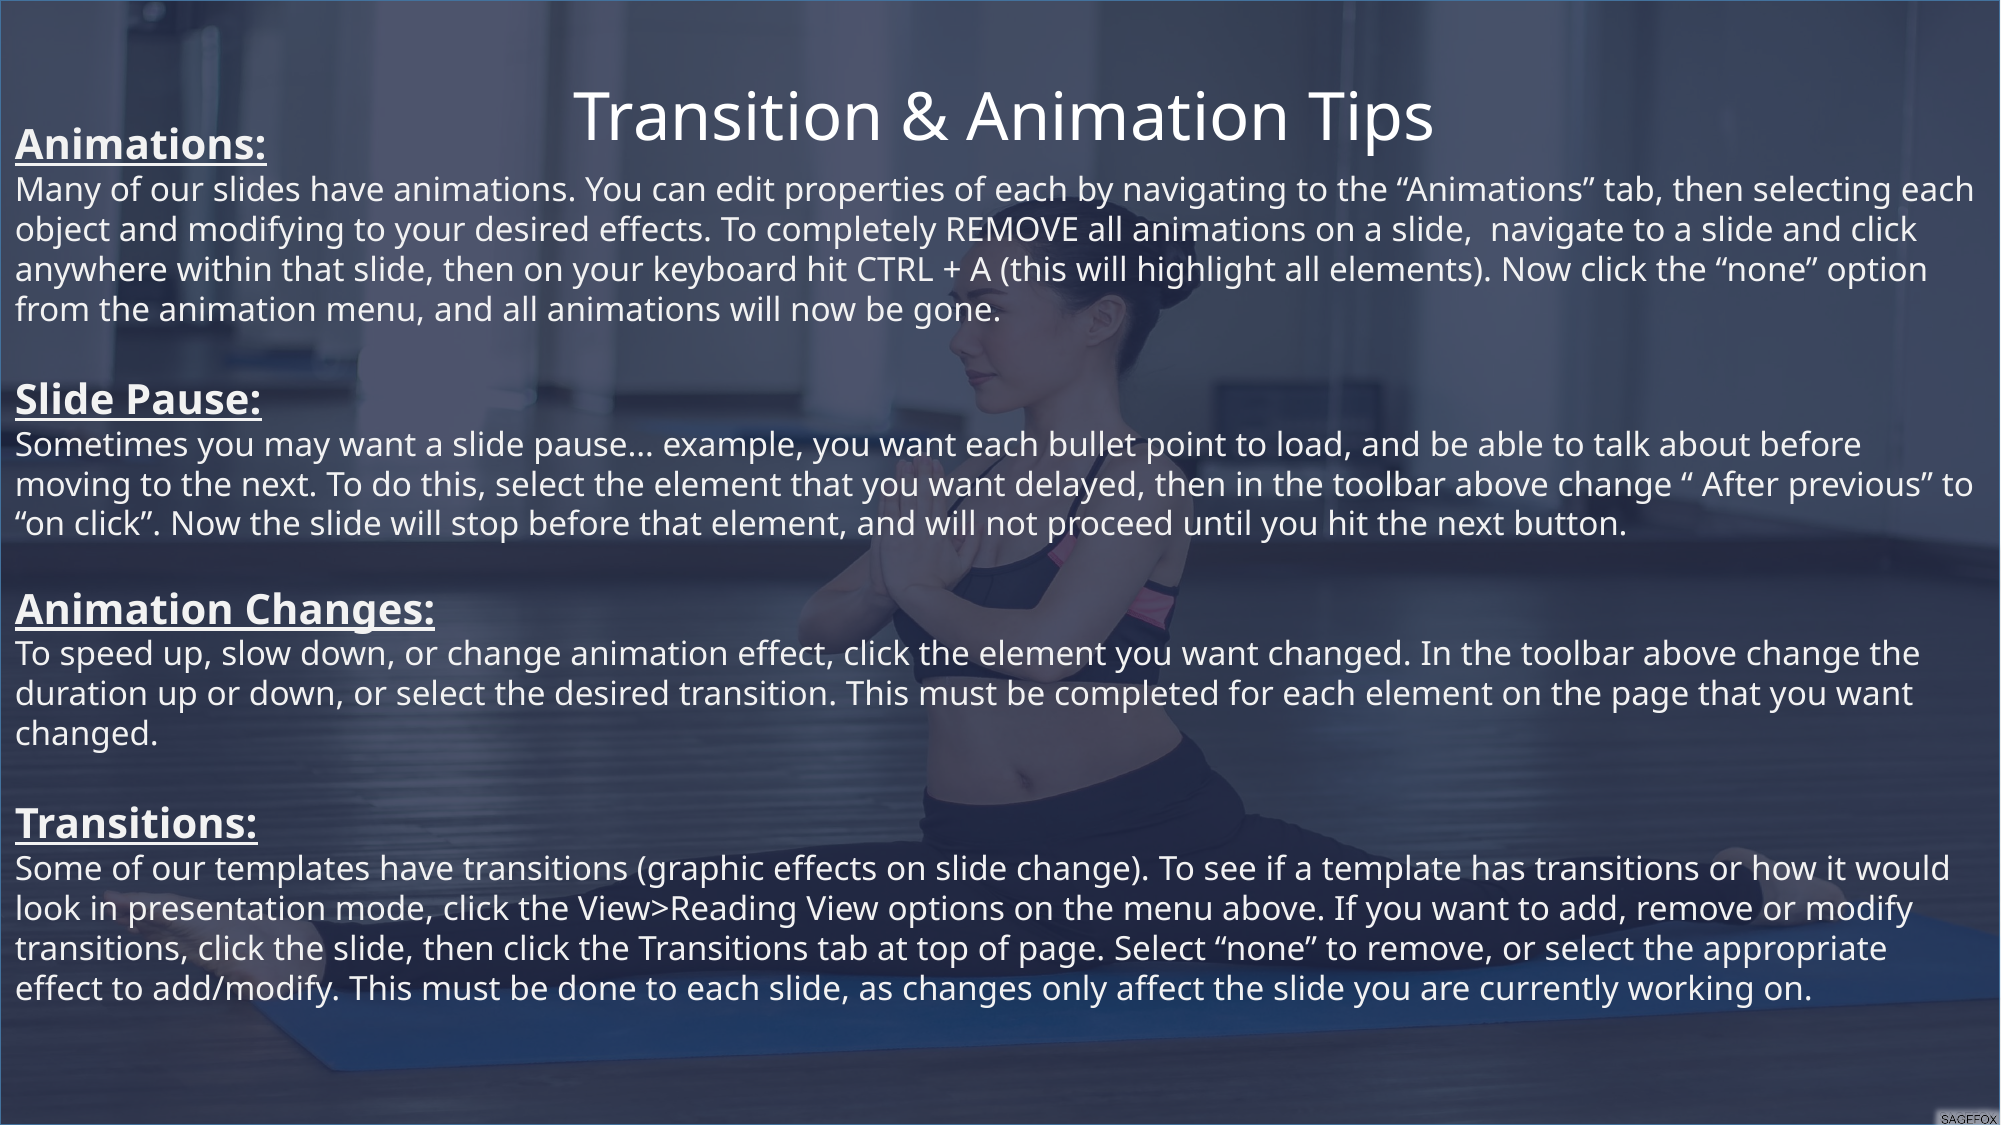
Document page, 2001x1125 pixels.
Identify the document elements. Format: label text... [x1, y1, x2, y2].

title Transition & Animation Tips [477, 59, 1532, 177]
picture [1938, 1114, 1999, 1125]
text_box Animations: Many of our slides have animations. You can edit properties of each by navigating to the “Animations” tab, then selecting each object and modifying to your desired effects. To completely REMOVE all animations on a slide, navigate to a slide and click anywhere within that slide, then on your keyboard hit CTRL + A (this will highlight all elements). Now click the “none” option from the animation menu, and all animations will now be gone. Slide Pause: Sometimes you may want a slide pause… example, you want each bullet point to load, and be able to talk about before moving to the next. To do this, select the element that you want delayed, then in the toolbar above change “ After previous” to “on click”. Now the slide will stop before that element, and will not proceed until you hit the next button. Animation Changes: To speed up, slow down, or change animation effect, click the element you want changed. In the toolbar above change the duration up or down, or select the desired transition. This must be completed for each element on the page that you want changed. Transitions: Some of our templates have transitions (graphic effects on slide change). To see if a template has transitions or how it would look in presentation mode, click the View>Reading View options on the menu above. If you want to add, remove or modify transitions, click the slide, then click the Transitions tab at top of page. Select “none” to remove, or select the appropriate effect to add/modify. This must be done to each slide, as changes only affect the slide you are currently working on. [0, 0, 2000, 1125]
